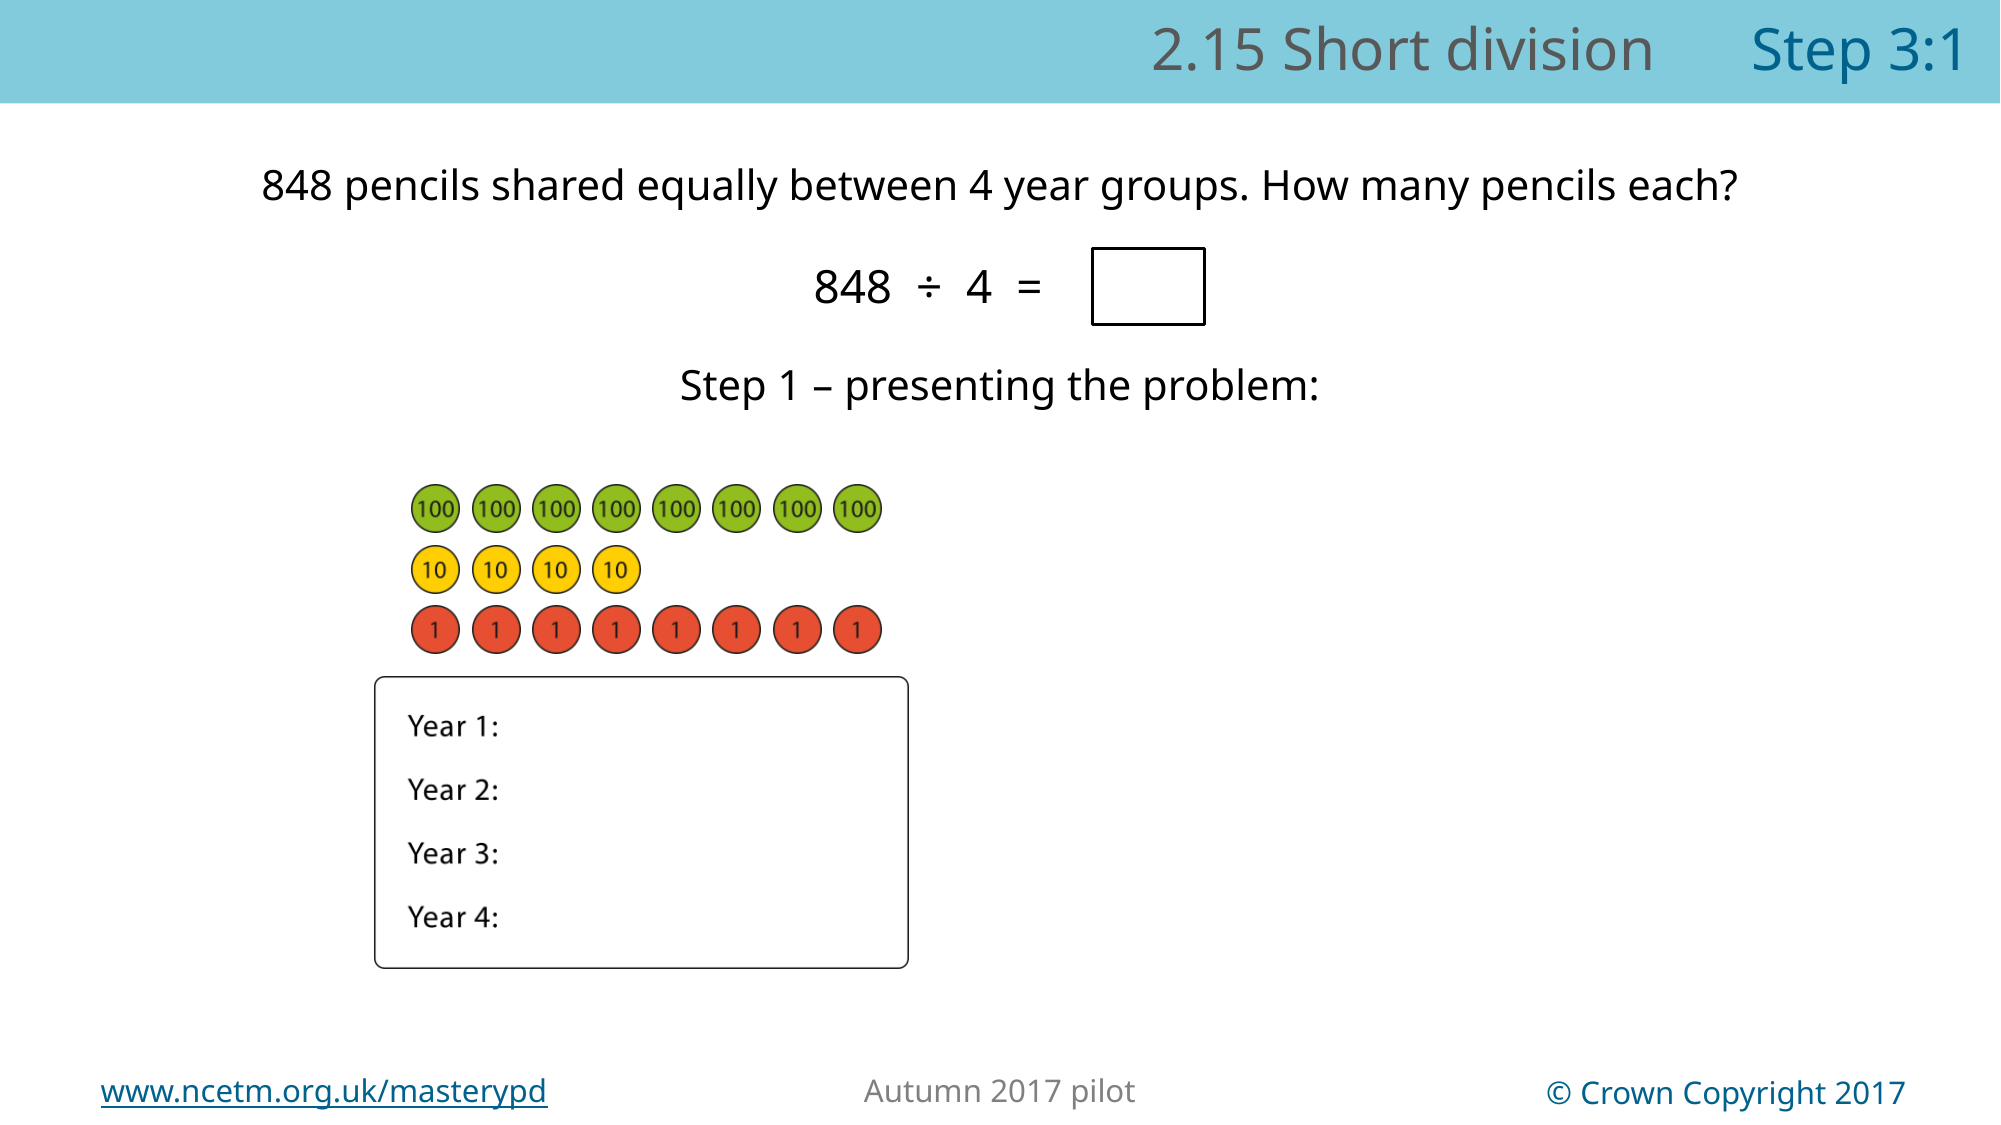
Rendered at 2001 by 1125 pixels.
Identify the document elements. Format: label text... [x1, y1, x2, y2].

text_box [1092, 248, 1205, 325]
list 2.15 Short division Step 3:1 [0, 0, 2000, 104]
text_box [374, 437, 909, 969]
text_box Step 1 – presenting the problem: [664, 351, 1336, 417]
text_box 848 pencils shared equally between 4 year groups. How many pencils each? [246, 150, 1754, 216]
text_box 848 ÷ 4 = [798, 250, 1058, 321]
